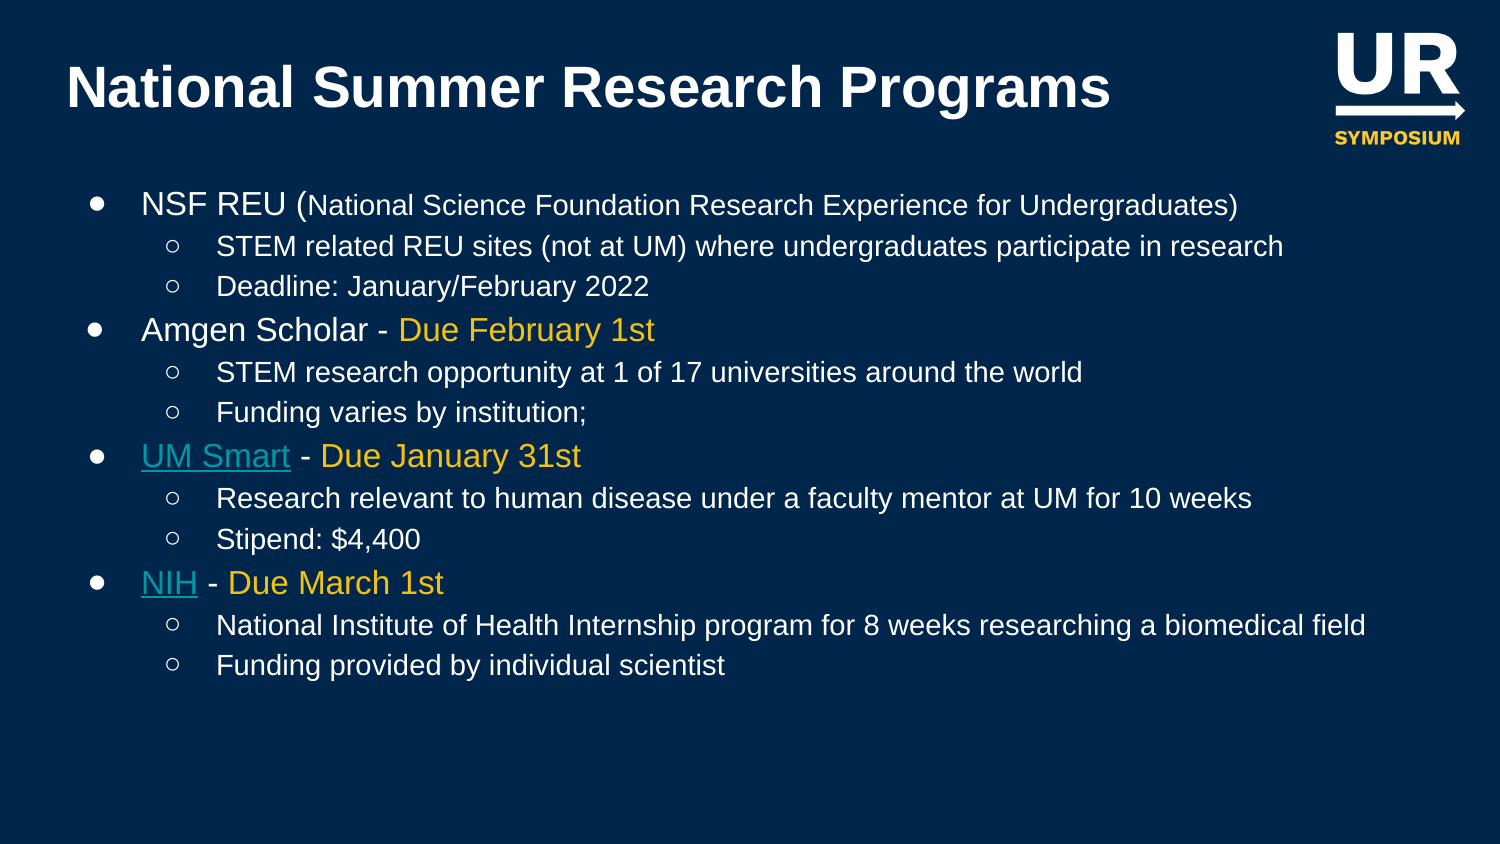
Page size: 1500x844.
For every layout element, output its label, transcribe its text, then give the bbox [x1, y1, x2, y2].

title National Summer Research Programs [51, 33, 1449, 128]
picture [1318, 18, 1479, 158]
list NSF REU (National Science Foundation Research Experience for Undergraduates) STEM related REU sites (not at UM) where undergraduates participate in research Deadline: January/February 2022 Amgen Scholar - Due February 1st STEM research opportunity at 1 of 17 universities around the world Funding varies by institution; UM Smart - Due January 31st Research relevant to human disease under a faculty mentor at UM for 10 weeks Stipend: $4,400 NIH - Due March 1st National Institute of Health Internship program for 8 weeks researching a biomedical field Funding provided by individual scientist [51, 161, 1449, 754]
